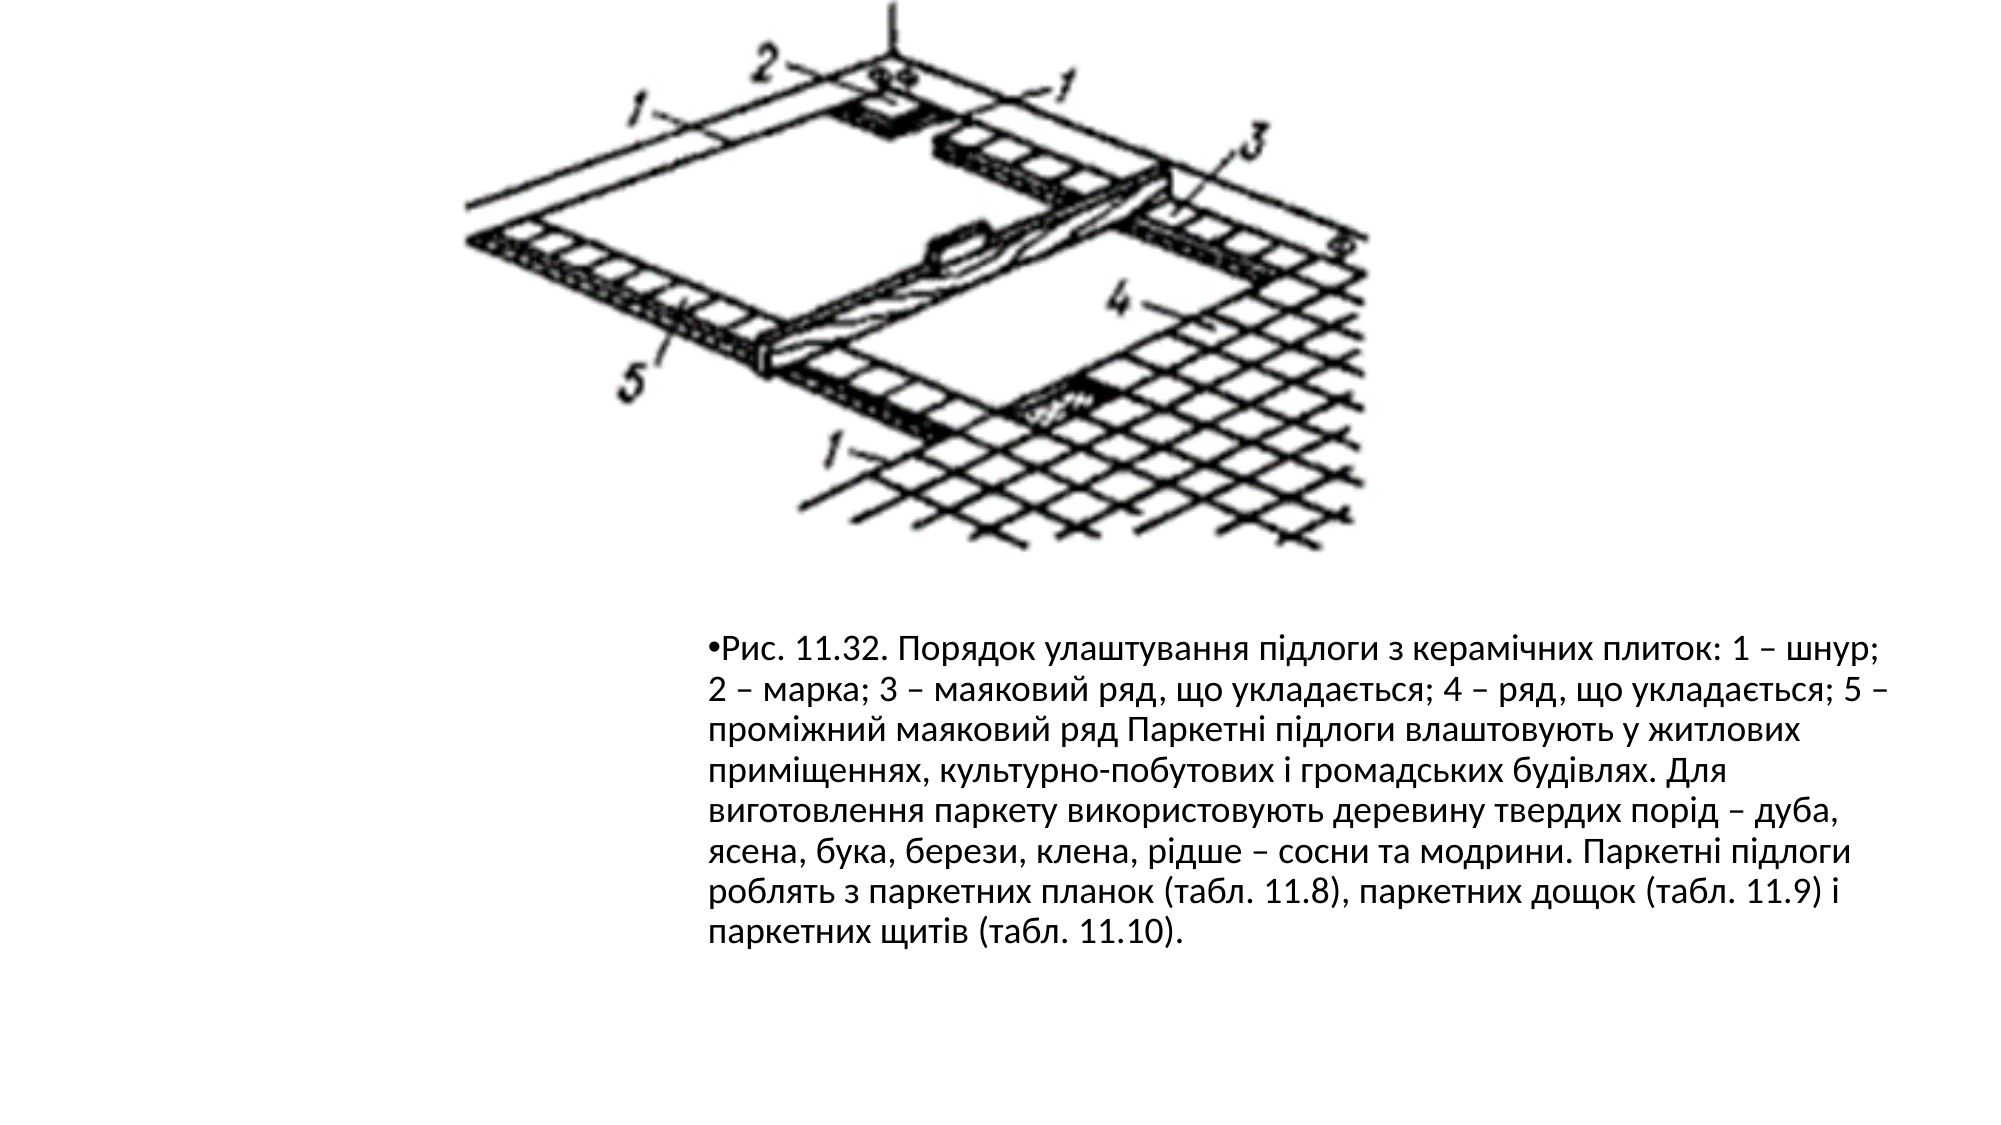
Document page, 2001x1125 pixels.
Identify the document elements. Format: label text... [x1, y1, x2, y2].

picture [0, 0, 2000, 609]
text_box Рис. 11.32. Порядок улаштування підлоги з керамічних плиток: 1 – шнур; 2 – марка; 3 – маяковий ряд, що укладається; 4 – ряд, що укладається; 5 – проміжний маяковий ряд Паркетні підлоги влаштовують у житлових приміщеннях, культурно-побутових і громадських будівлях. Для виготовлення паркету використовують деревину твердих порід – дуба, ясена, бука, берези, клена, рідше – сосни та модрини. Паркетні підлоги роблять з паркетних планок (табл. 11.8), паркетних дощок (табл. 11.9) і паркетних щитів (табл. 11.10). [692, 615, 1921, 1018]
